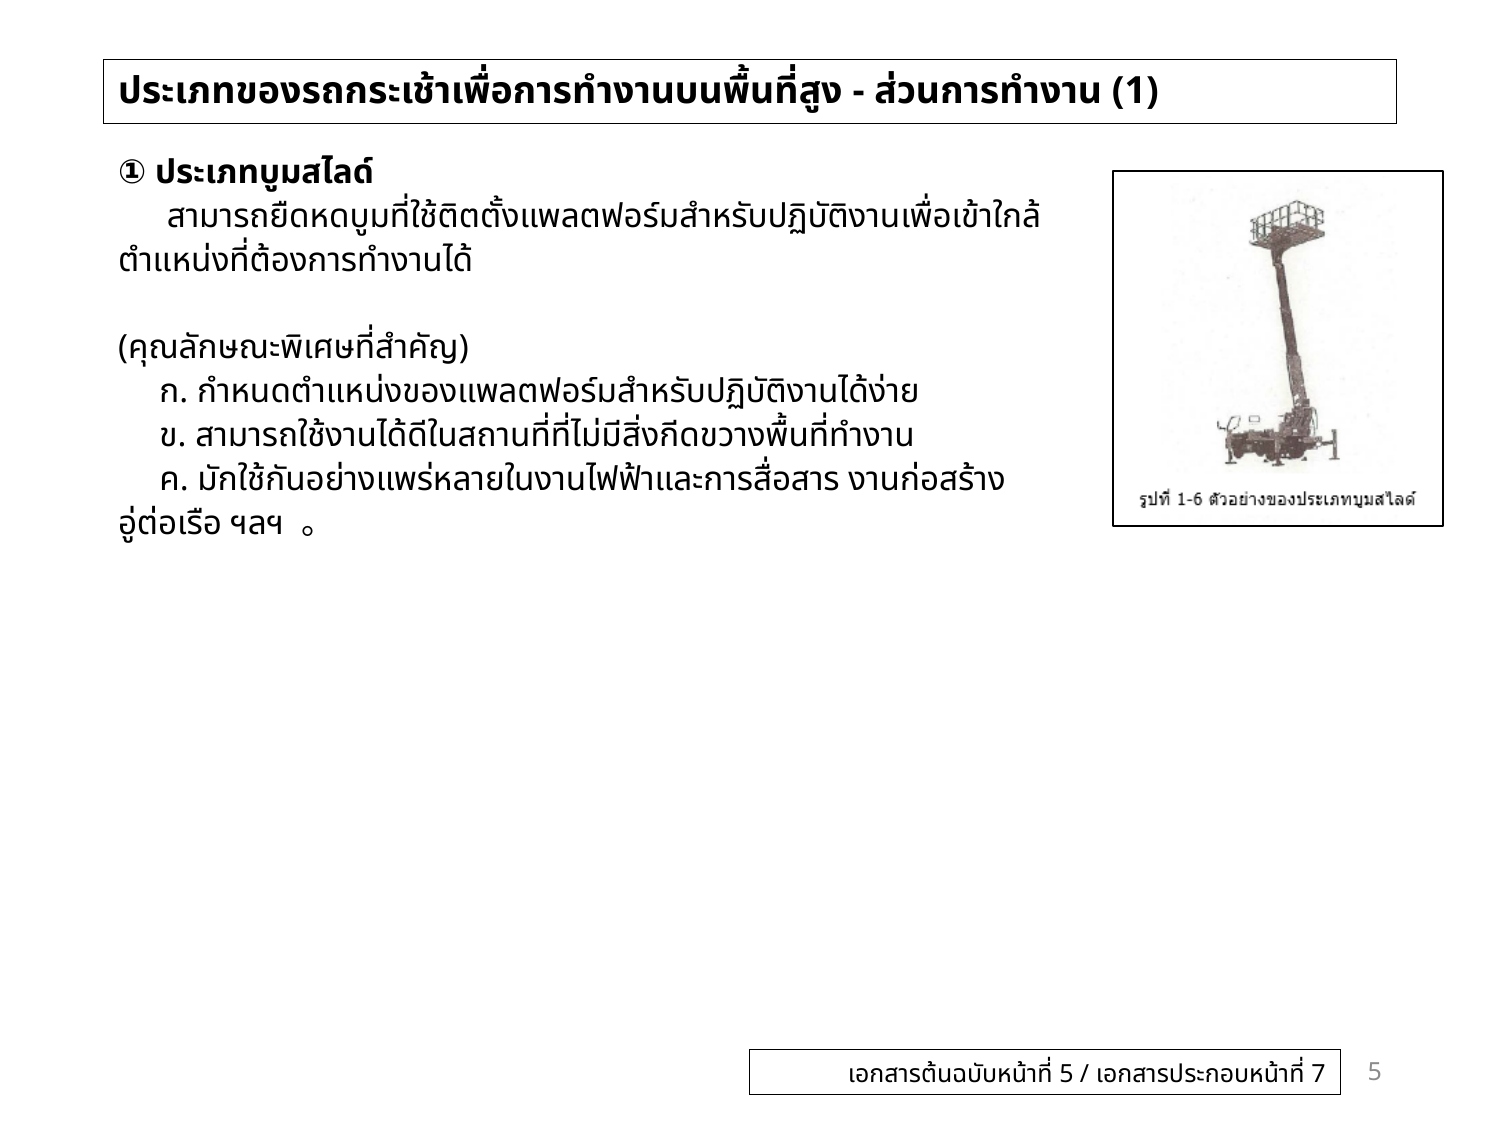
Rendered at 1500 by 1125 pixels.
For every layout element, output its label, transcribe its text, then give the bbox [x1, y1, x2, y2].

slide_number 5 [1059, 1042, 1397, 1103]
title ประเภทของรถกระเช้าเพื่อการทำงานบนพื้นที่สูง - ส่วนการทำงาน (1) [103, 59, 1397, 124]
picture [1113, 171, 1442, 526]
text_box เอกสารต้นฉบับหน้าที่ 5 / เอกสารประกอบหน้าที่ 7 [749, 1049, 1059, 1095]
list ① ประเภทบูมสไลด์ สามารถยืดหดบูมที่ใช้ติตตั้งแพลตฟอร์มสำหรับปฏิบัติงานเพื่อเข้าใกล้ ตำแหน่งที่ต้องการทำงานได้ (คุณลักษณะพิเศษที่สำคัญ) ก. กำหนดตำแหน่งของแพลตฟอร์มสำหรับปฏิบัติงานได้ง่าย ข. สามารถใช้งานได้ดีในสถานที่ที่ไม่มีสิ่งกีดขวางพื้นที่ทำงาน ค. มักใช้กันอย่างแพร่หลายในงานไฟฟ้าและการสื่อสาร งานก่อสร้าง อู่ต่อเรือ ฯลฯ 。 [103, 138, 1397, 559]
